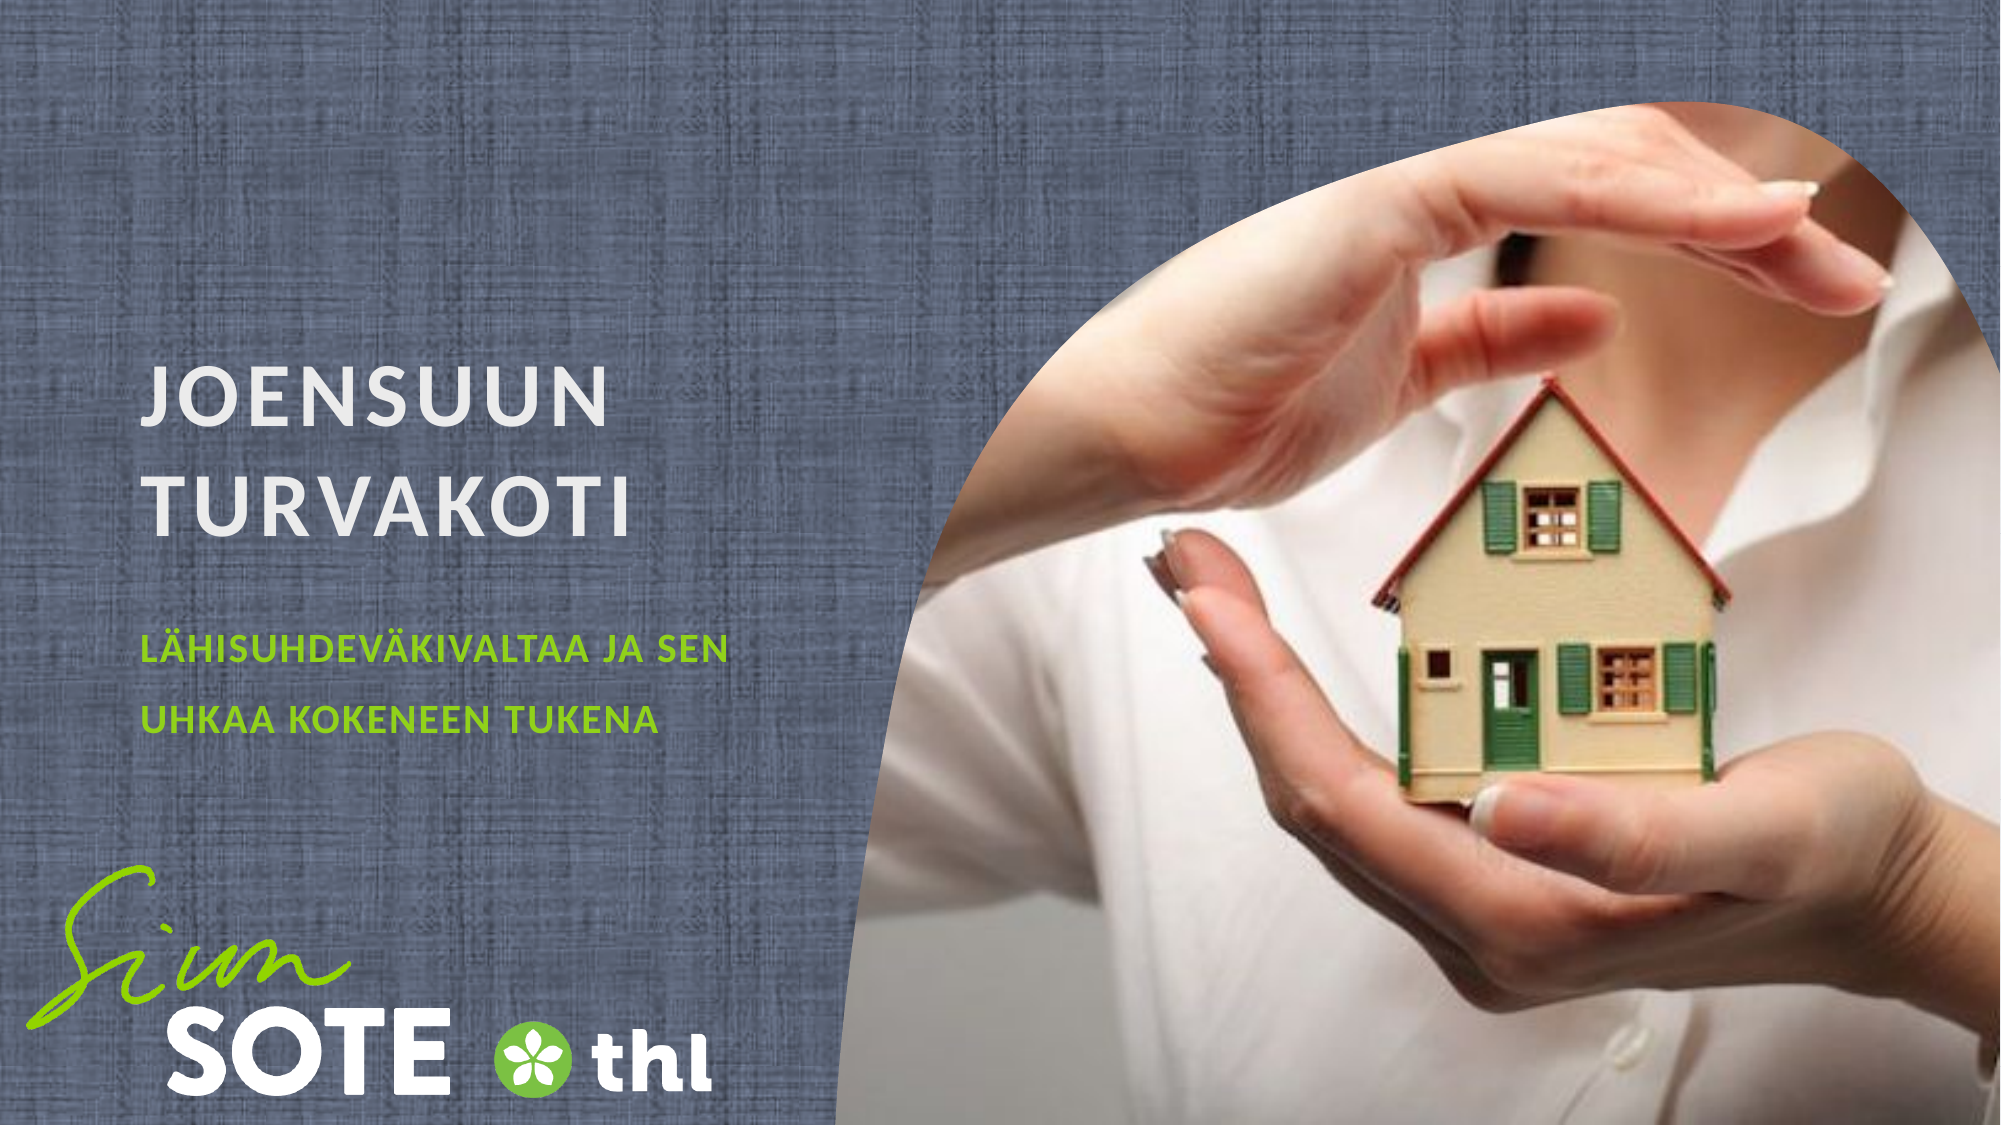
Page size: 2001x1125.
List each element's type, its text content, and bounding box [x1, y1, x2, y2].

picture [834, 101, 2000, 1125]
picture [468, 994, 739, 1125]
subtitle LÄHISUHDEVÄKIVALTAA JA SEN UHKAA KOKENEEN TUKENA [125, 613, 830, 864]
picture [25, 865, 451, 1096]
title JOENSUUN TURVAKOTI [125, 187, 830, 563]
